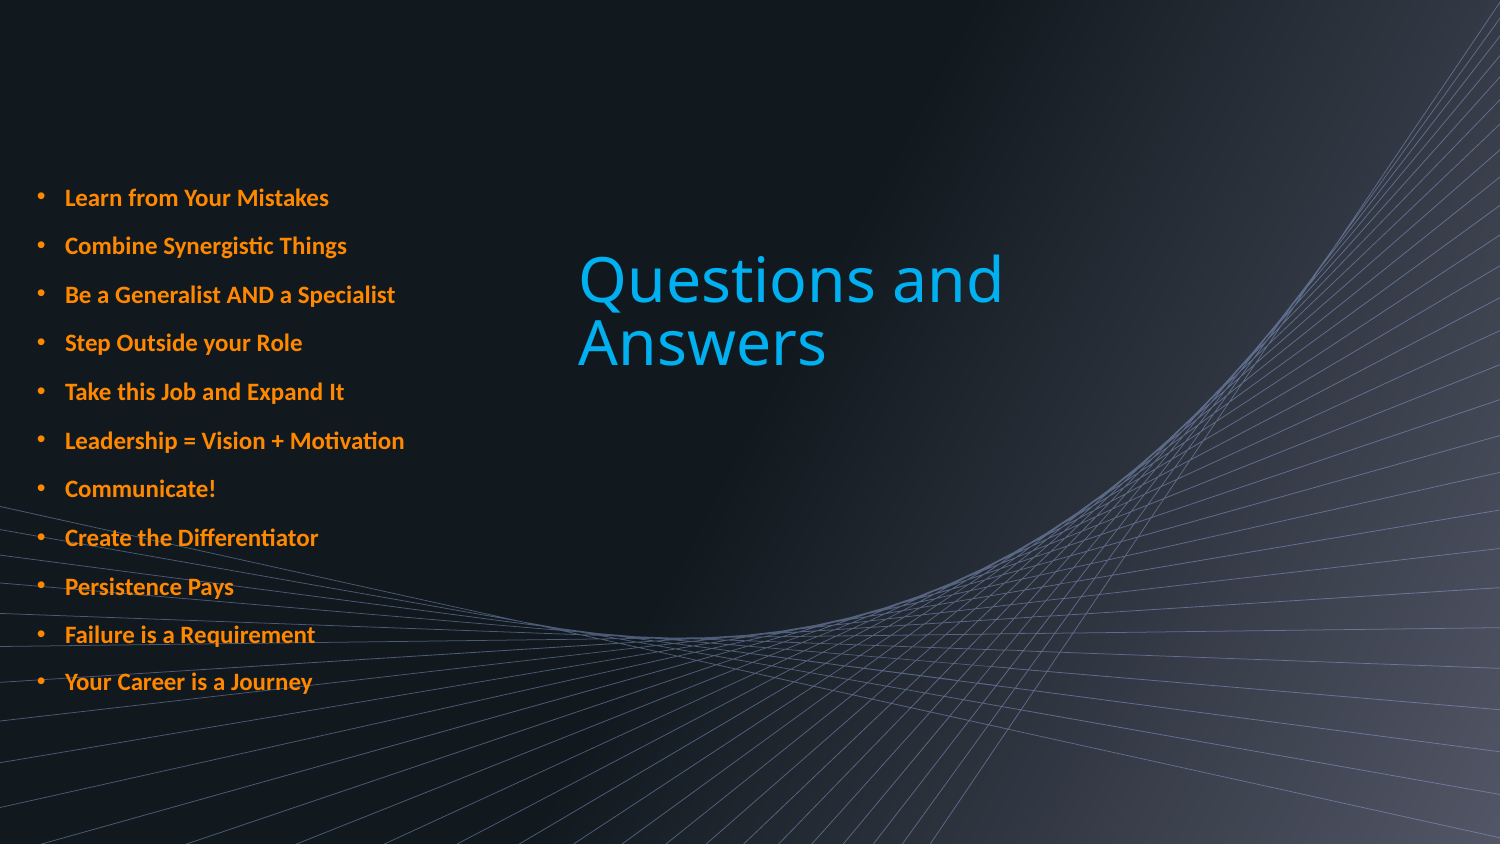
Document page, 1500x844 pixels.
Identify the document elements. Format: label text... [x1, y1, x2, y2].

text_box Learn from Your Mistakes Combine Synergistic Things Be a Generalist AND a Specialist Step Outside your Role Take this Job and Expand It Leadership = Vision + Motivation Communicate! Create the Differentiator Persistence Pays Failure is a Requirement Your Career is a Journey [22, 171, 433, 703]
text_box Questions and Answers [578, 251, 1238, 379]
